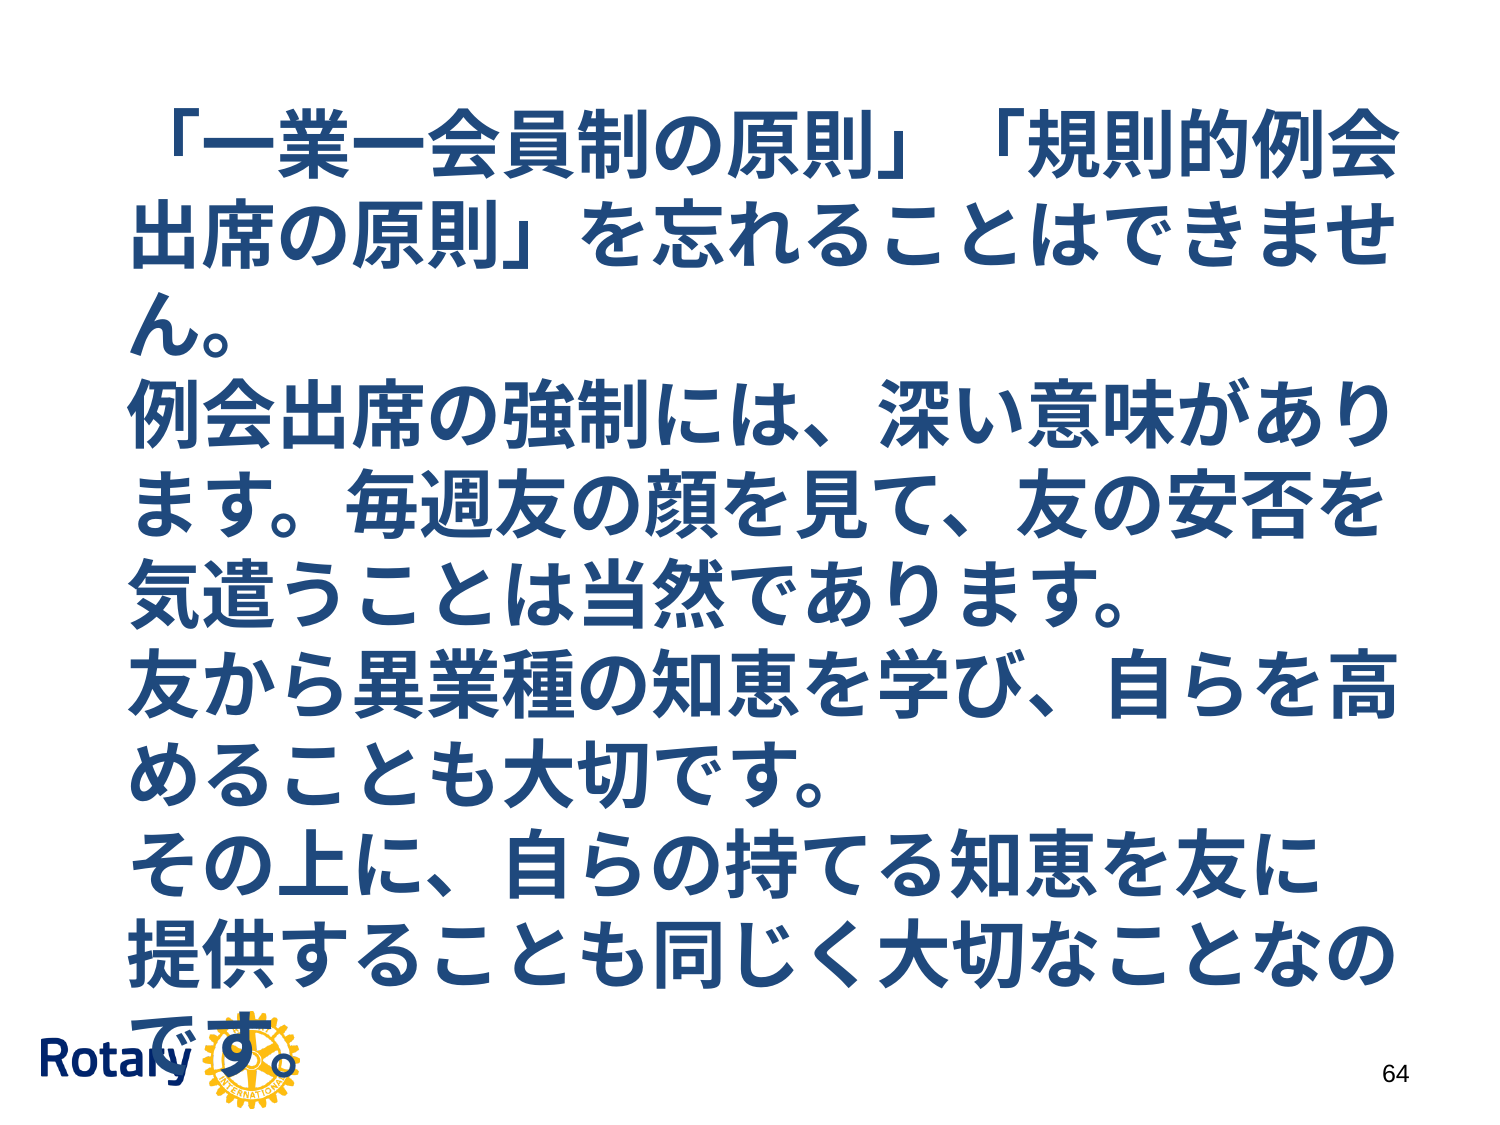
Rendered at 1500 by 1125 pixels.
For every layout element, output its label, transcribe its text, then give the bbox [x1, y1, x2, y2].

text_box 「一業一会員制の原則」「規則的例会 出席の原則」を忘れることはできません。 例会出席の強制には、深い意味があり ます。毎週友の顔を見て、友の安否を 気遣うことは当然であります。 友から異業種の知恵を学び、自らを高めることも大切です。 その上に、自らの持てる知恵を友に 提供することも同じく大切なことなの です。 [112, 89, 1424, 1095]
slide_number 64 [1074, 1042, 1425, 1103]
picture [40, 1011, 301, 1109]
list [75, 78, 1425, 1005]
